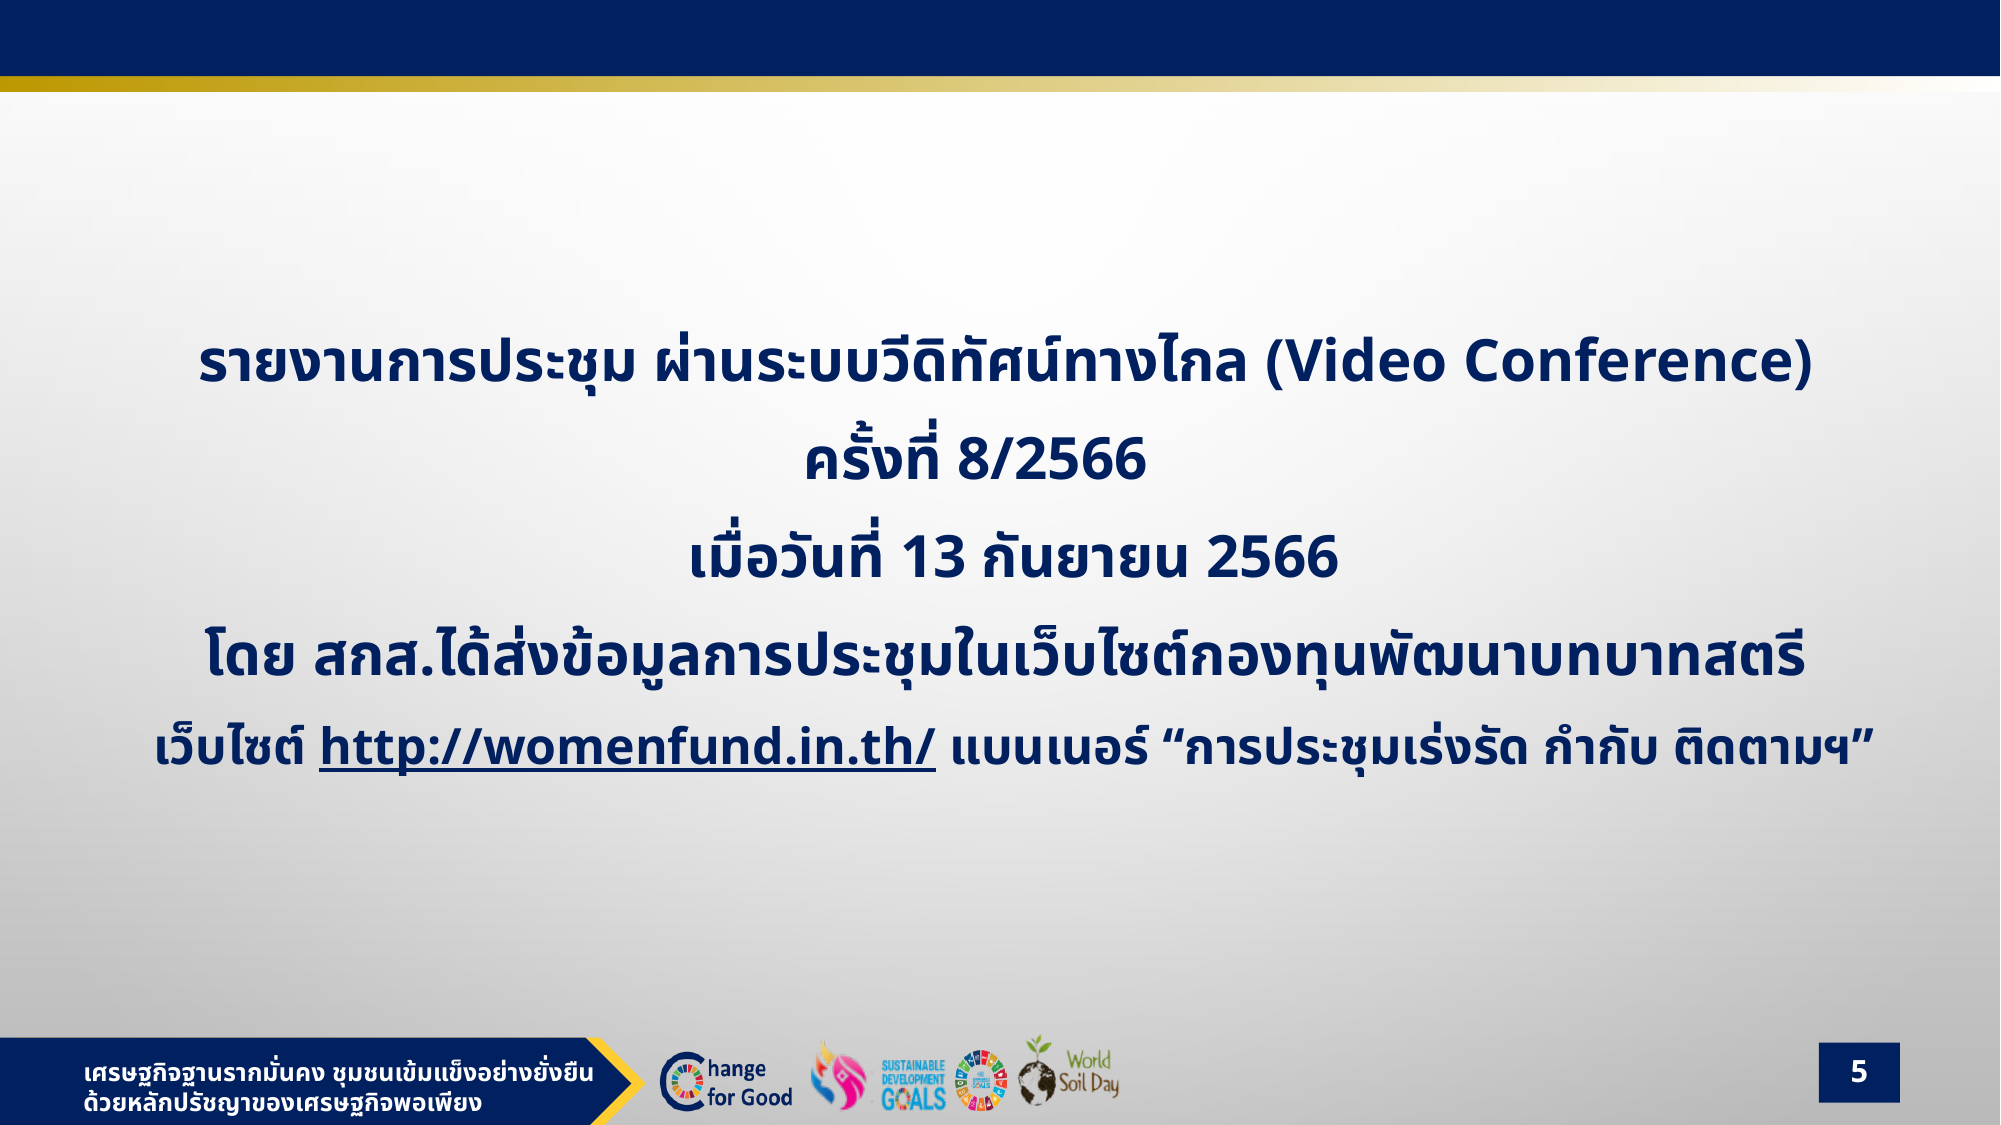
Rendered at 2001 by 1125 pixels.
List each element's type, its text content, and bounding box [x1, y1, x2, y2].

text_box 5 [1818, 1042, 1900, 1103]
text_box รายงานการประชุม ผ่านระบบวีดิทัศน์ทางไกล (Video Conference) ครั้งที่ 8/2566 เมื่อวันที่ 13 กันยายน 2566 โดย สกส.ได้ส่งข้อมูลการประชุมในเว็บไซต์กองทุนพัฒนาบทบาทสตรี เว็บไซต์ http://womenfund.in.th/ แบนเนอร์ “การประชุมเร่งรัด กำกับ ติดตามฯ” [105, 217, 1922, 929]
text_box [0, 0, 2000, 93]
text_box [0, 1030, 1127, 1125]
picture [0, 93, 2000, 1125]
